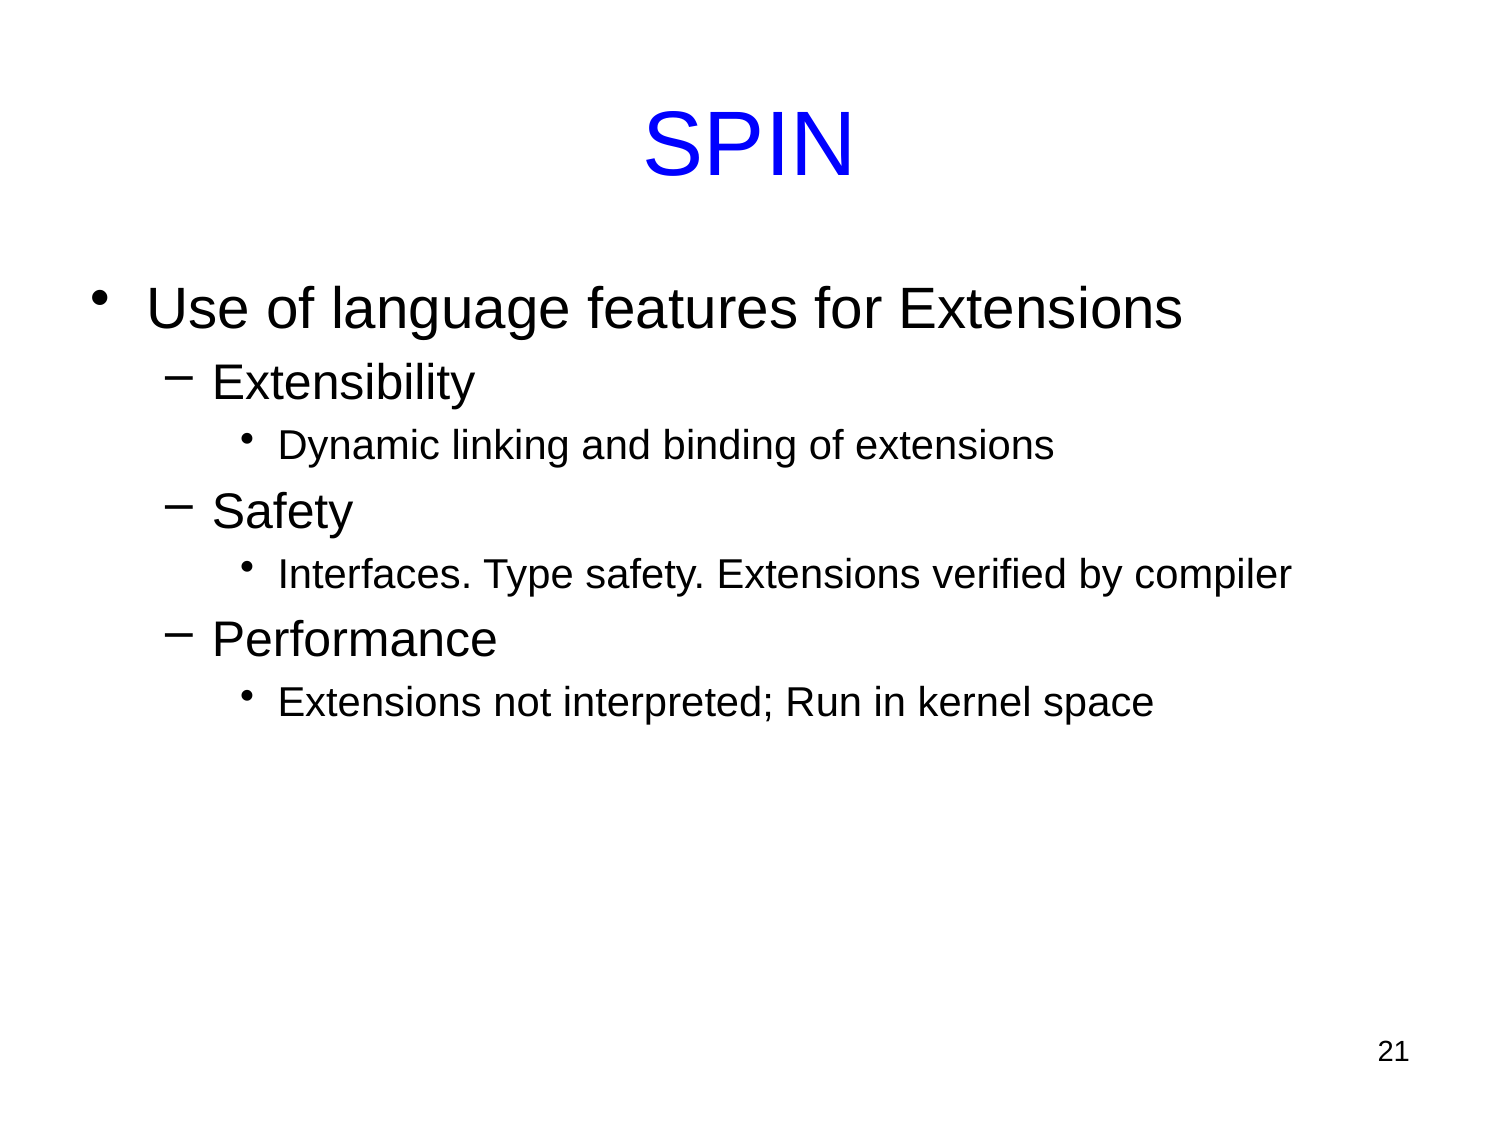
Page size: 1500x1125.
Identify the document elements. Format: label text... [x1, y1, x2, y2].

title SPIN [74, 44, 1426, 233]
list Use of language features for Extensions Extensibility Dynamic linking and binding of extensions Safety Interfaces. Type safety. Extensions verified by compiler Performance Extensions not interpreted; Run in kernel space [74, 262, 1426, 1006]
slide_number 21 [1074, 1024, 1426, 1103]
